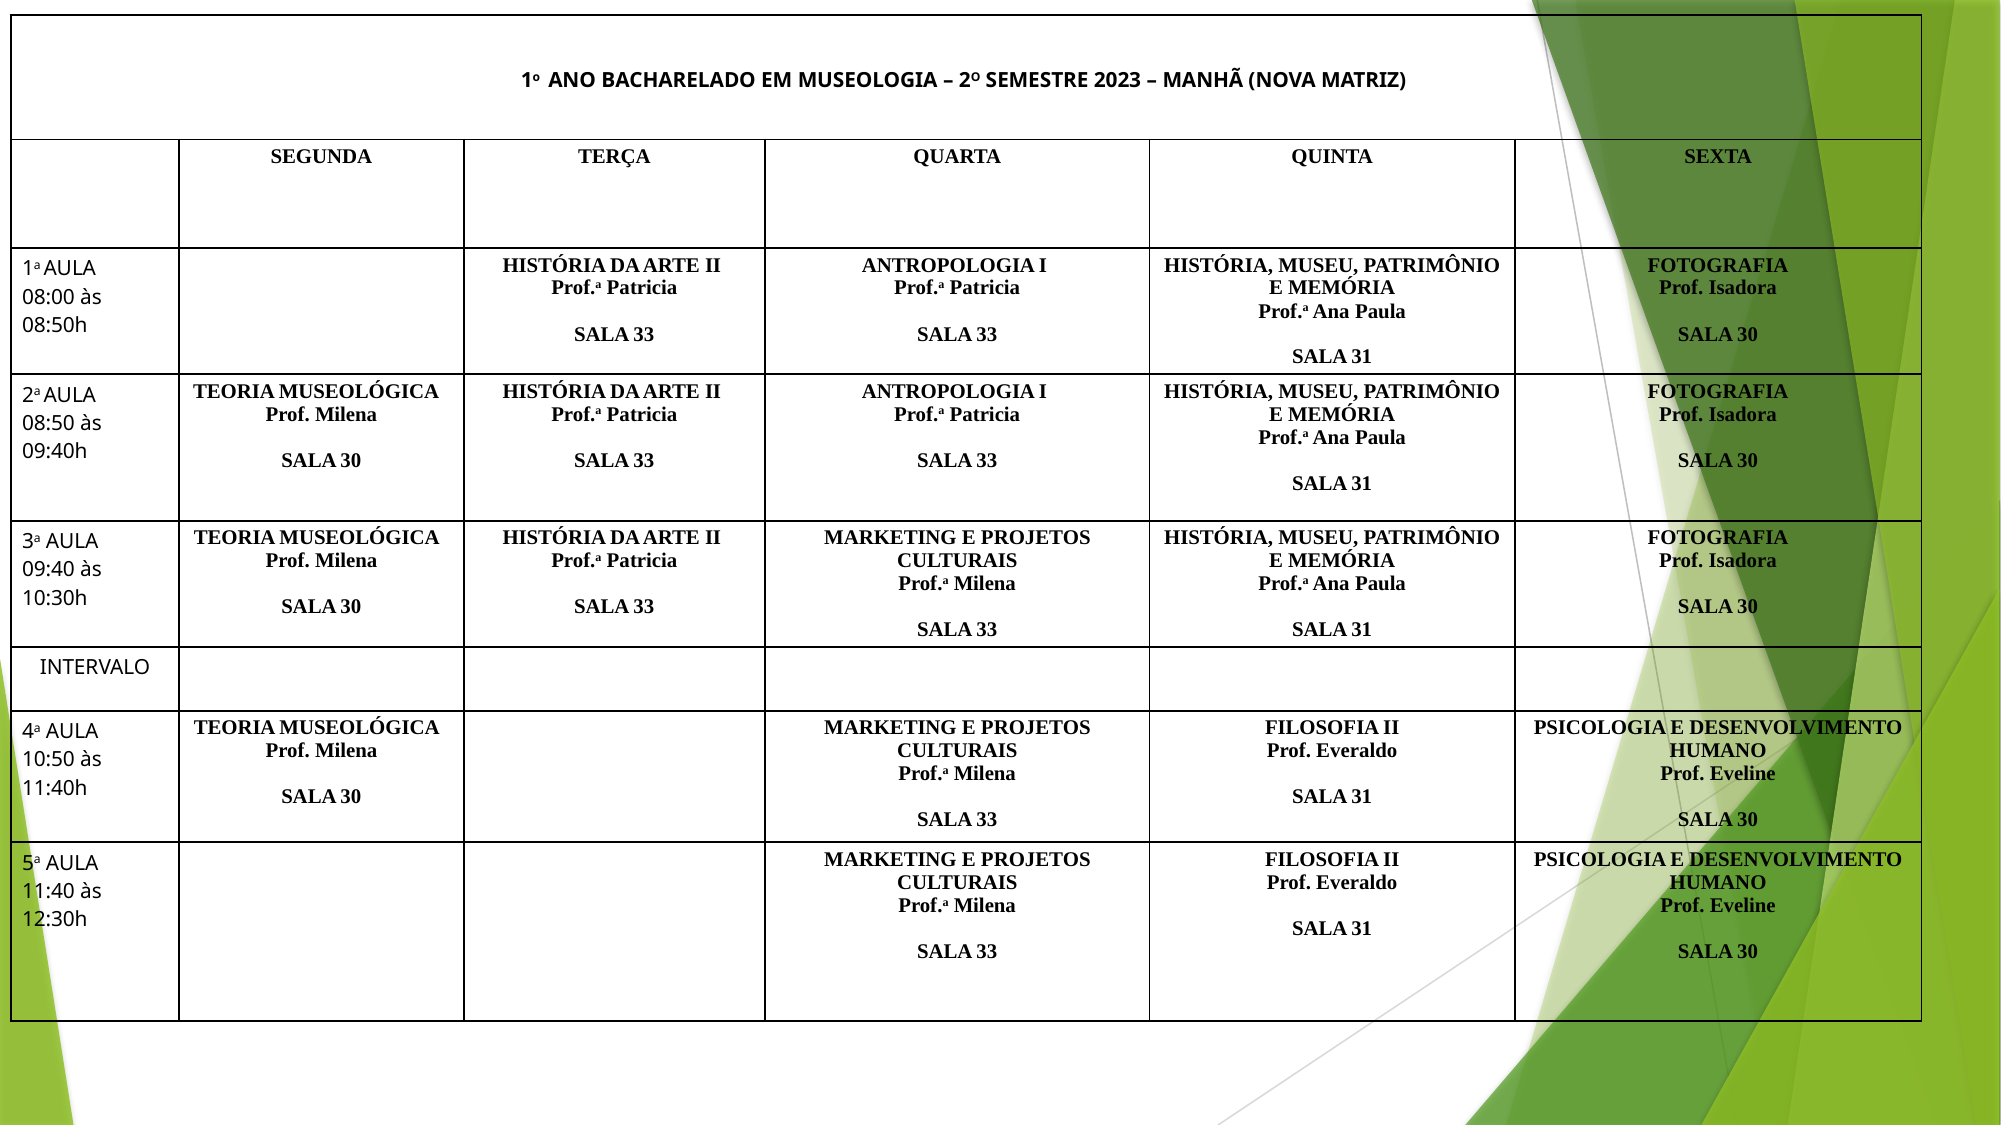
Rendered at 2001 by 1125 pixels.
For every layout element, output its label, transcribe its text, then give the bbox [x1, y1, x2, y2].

table_cell ANTROPOLOGIA I Prof.a Patricia SALA 33 [766, 249, 1149, 373]
table_cell FILOSOFIA II Prof. Everaldo SALA 31 [1150, 843, 1514, 1020]
table_cell ANTROPOLOGIA I Prof.a Patricia SALA 33 [766, 375, 1149, 520]
table_cell HISTÓRIA DA ARTE II Prof.a Patricia SALA 33 [465, 375, 764, 520]
table_cell HISTÓRIA, MUSEU, PATRIMÔNIO E MEMÓRIA Prof.a Ana Paula SALA 31 [1150, 522, 1514, 646]
table_cell TEORIA MUSEOLÓGICA Prof. Milena SALA 30 [180, 375, 463, 520]
table_cell 5a AULA 11:40 às 12:30h [12, 843, 178, 1020]
table_cell MARKETING E PROJETOS CULTURAIS Prof.a Milena SALA 33 [766, 712, 1149, 841]
table_cell SEGUNDA [180, 140, 463, 247]
table_cell HISTÓRIA, MUSEU, PATRIMÔNIO E MEMÓRIA Prof.a Ana Paula SALA 31 [1150, 375, 1514, 520]
table_cell PSICOLOGIA E DESENVOLVIMENTO HUMANO Prof. Eveline SALA 30 [1516, 712, 1921, 841]
table_cell SEXTA [1516, 140, 1921, 247]
table_cell TEORIA MUSEOLÓGICA Prof. Milena SALA 30 [180, 712, 463, 841]
table_cell FOTOGRAFIA Prof. Isadora SALA 30 [1516, 522, 1921, 646]
table_cell MARKETING E PROJETOS CULTURAIS Prof.a Milena SALA 33 [766, 522, 1149, 646]
table_cell HISTÓRIA DA ARTE II Prof.a Patricia SALA 33 [465, 522, 764, 646]
table_cell [465, 712, 764, 841]
table_cell [12, 140, 178, 247]
table_cell INTERVALO [12, 648, 178, 710]
table_cell QUINTA [1150, 140, 1514, 247]
table_cell HISTÓRIA DA ARTE II Prof.a Patricia SALA 33 [465, 249, 764, 373]
table_cell FOTOGRAFIA Prof. Isadora SALA 30 [1516, 375, 1921, 520]
table_header 1o ANO BACHARELADO EM MUSEOLOGIA – 2O SEMESTRE 2023 – MANHÃ (NOVA MATRIZ) [12, 16, 1921, 139]
table_cell [1150, 648, 1514, 710]
table_cell FOTOGRAFIA Prof. Isadora SALA 30 [1516, 249, 1921, 373]
table_cell PSICOLOGIA E DESENVOLVIMENTO HUMANO Prof. Eveline SALA 30 [1516, 843, 1921, 1020]
table_cell FILOSOFIA II Prof. Everaldo SALA 31 [1150, 712, 1514, 841]
table_cell 3a AULA 09:40 às 10:30h [12, 522, 178, 646]
table_cell 4a AULA 10:50 às 11:40h [12, 712, 178, 841]
table_cell [1516, 648, 1921, 710]
table_cell HISTÓRIA, MUSEU, PATRIMÔNIO E MEMÓRIA Prof.a Ana Paula SALA 31 [1150, 249, 1514, 373]
table_cell TERÇA [465, 140, 764, 247]
table_cell [180, 843, 463, 1020]
table_cell QUARTA [766, 140, 1149, 247]
table_cell 1a AULA 08:00 às 08:50h [12, 249, 178, 373]
table_cell [766, 648, 1149, 710]
table_cell [180, 249, 463, 373]
table_cell TEORIA MUSEOLÓGICA Prof. Milena SALA 30 [180, 522, 463, 646]
table_cell 2a AULA 08:50 às 09:40h [12, 375, 178, 520]
table_cell [465, 843, 764, 1020]
table_cell MARKETING E PROJETOS CULTURAIS Prof.a Milena SALA 33 [766, 843, 1149, 1020]
table_cell [180, 648, 463, 710]
table_cell [465, 648, 764, 710]
